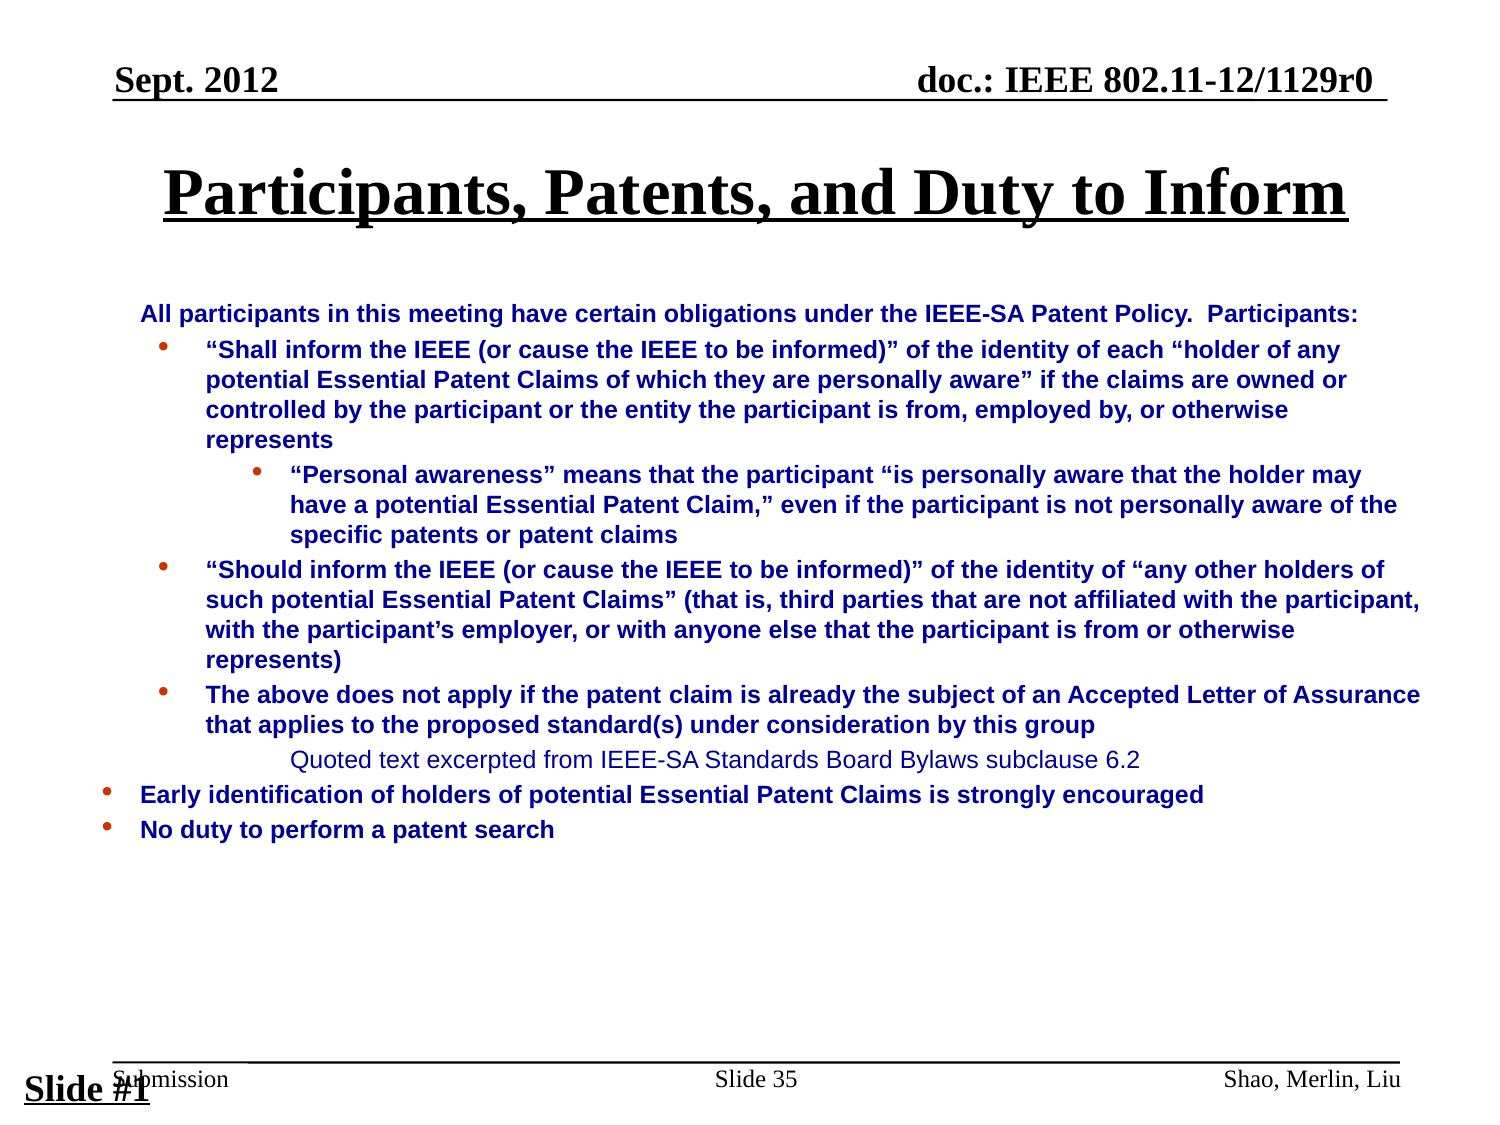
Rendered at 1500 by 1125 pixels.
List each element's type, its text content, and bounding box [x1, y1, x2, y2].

text_box Slide #1 [9, 1056, 166, 1116]
footer Shao, Merlin, Liu [1221, 1061, 1402, 1093]
title Participants, Patents, and Duty to Inform [62, 137, 1451, 238]
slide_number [114, 54, 313, 101]
text_box All participants in this meeting have certain obligations under the IEEE-SA Patent Policy. Participants: “Shall inform the IEEE (or cause the IEEE to be informed)” of the identity of each “holder of any potential Essential Patent Claims of which they are personally aware” if the claims are owned or controlled by the participant or the entity the participant is from, employed by, or otherwise represents “Personal awareness” means that the participant “is personally aware that the holder may have a potential Essential Patent Claim,” even if the participant is not personally aware of the specific patents or patent claims “Should inform the IEEE (or cause the IEEE to be informed)” of the identity of “any other holders of such potential Essential Patent Claims” (that is, third parties that are not affiliated with the participant, with the participant’s employer, or with anyone else that the participant is from or otherwise represents) The above does not apply if the patent claim is already the subject of an Accepted Letter of Assurance that applies to the proposed standard(s) under consideration by this group Quoted text excerpted from IEEE-SA Standards Board Bylaws subclause 6.2 Early identification of holders of potential Essential Patent Claims is strongly encouraged No duty to perform a patent search [87, 262, 1438, 913]
slide_number Slide 35 [712, 1061, 800, 1093]
text_box [87, 37, 1438, 163]
